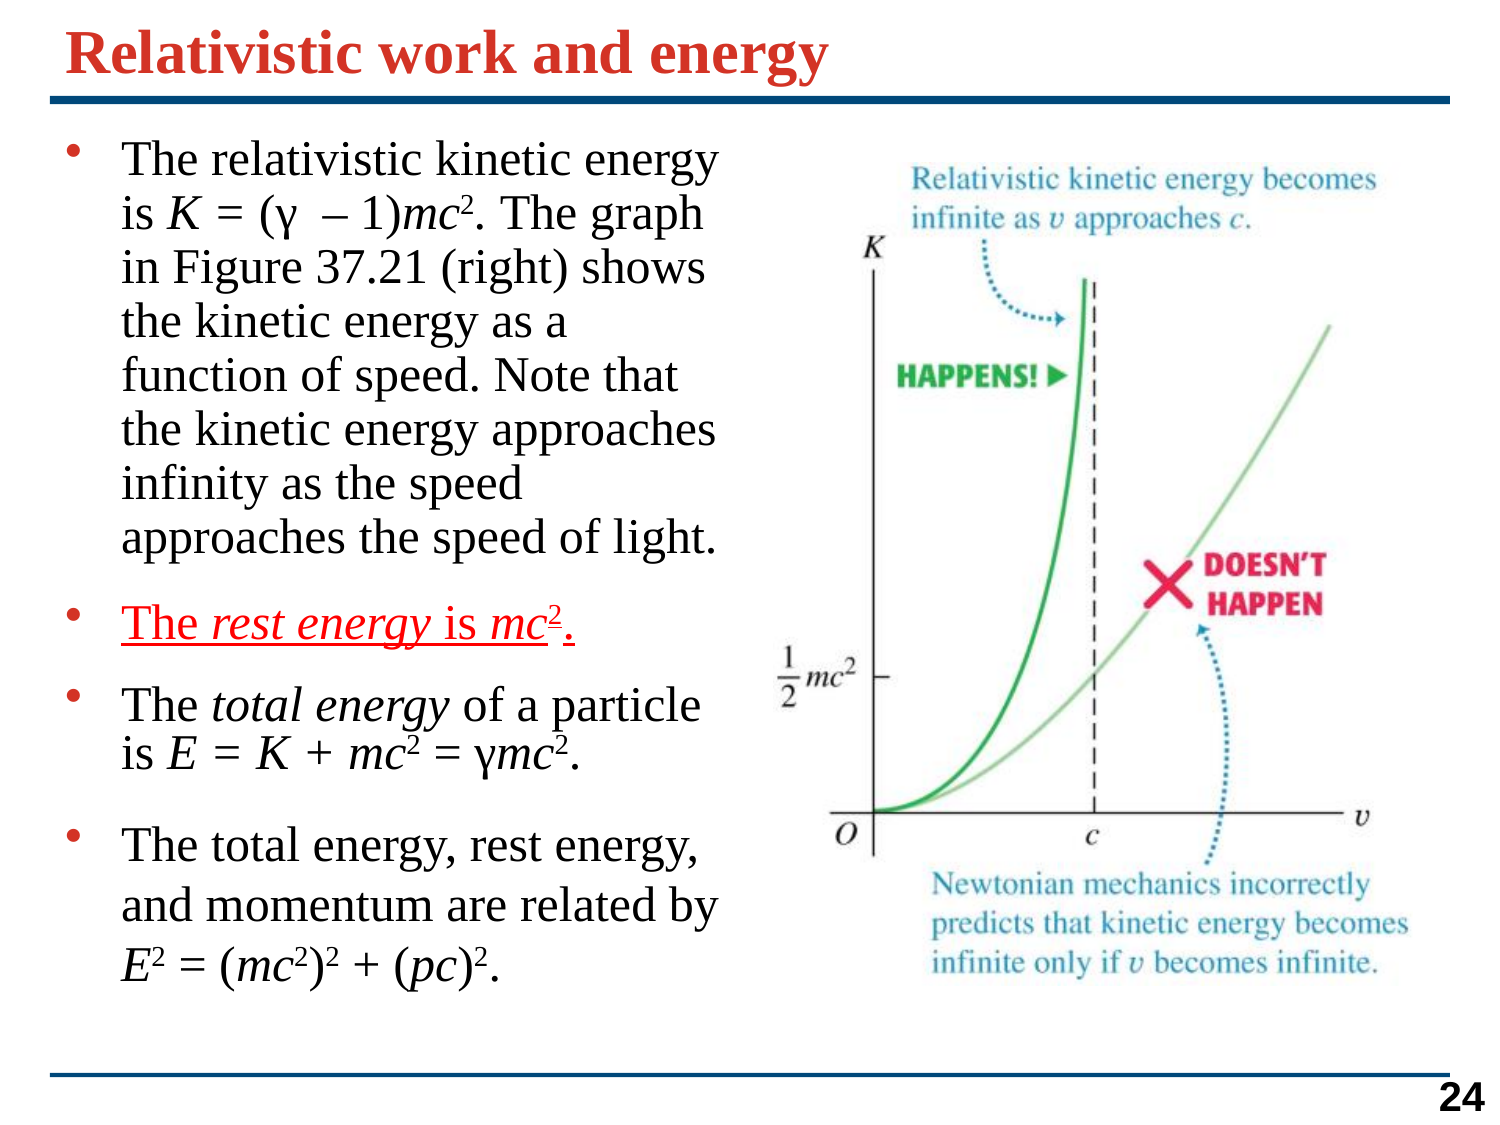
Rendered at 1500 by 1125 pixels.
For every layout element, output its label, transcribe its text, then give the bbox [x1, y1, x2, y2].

picture [773, 162, 1413, 987]
title Relativistic work and energy [50, 12, 1500, 96]
list The relativistic kinetic energy is K = (γ – 1)mc2. The graph in Figure 37.21 (right) shows the kinetic energy as a function of speed. Note that the kinetic energy approaches infinity as the speed approaches the speed of light. The rest energy is mc2. The total energy of a particle is E = K + mc2 = γmc2. The total energy, rest energy, and momentum are related by E2 = (mc2)2 + (pc)2. [50, 125, 750, 1030]
